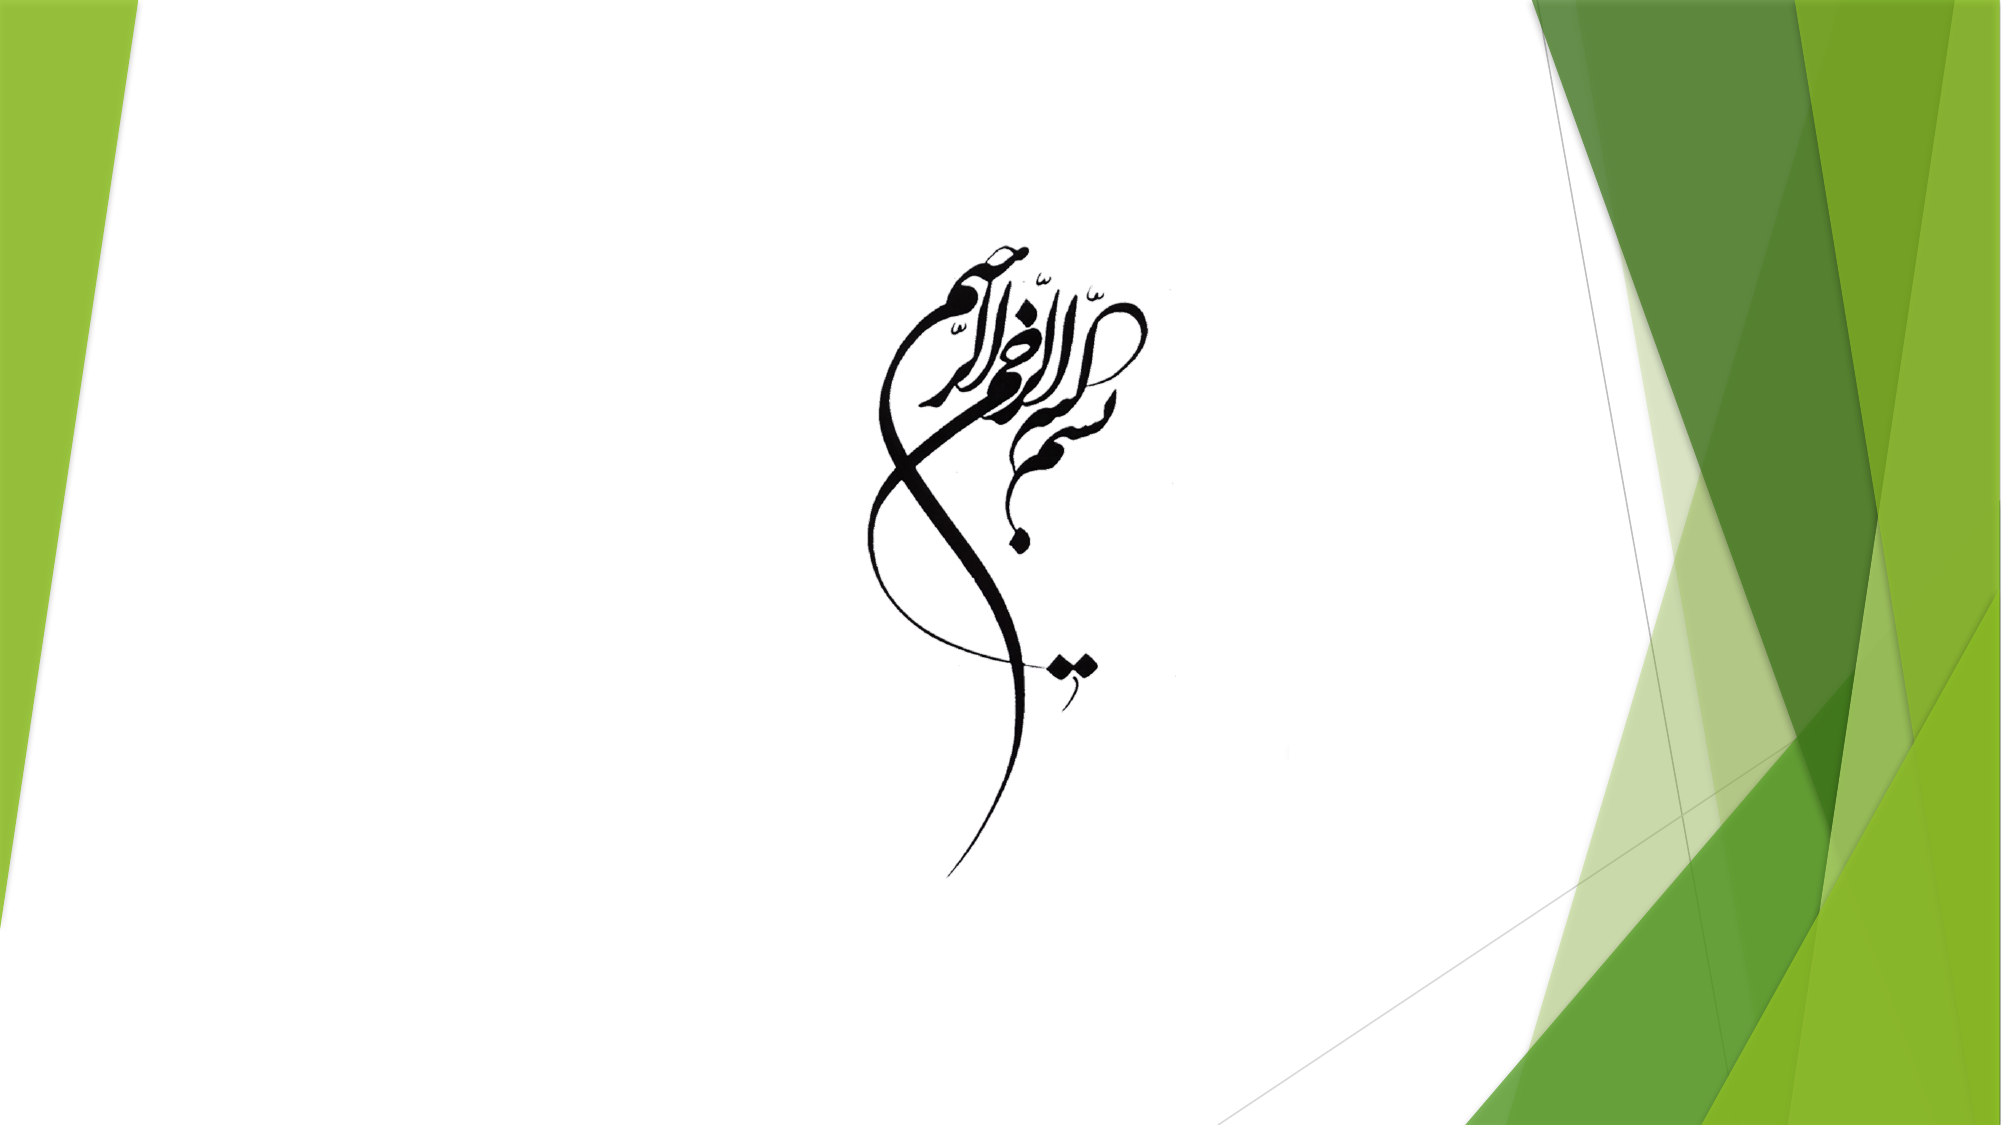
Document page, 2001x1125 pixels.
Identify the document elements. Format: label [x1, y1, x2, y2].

picture [698, 121, 1301, 973]
